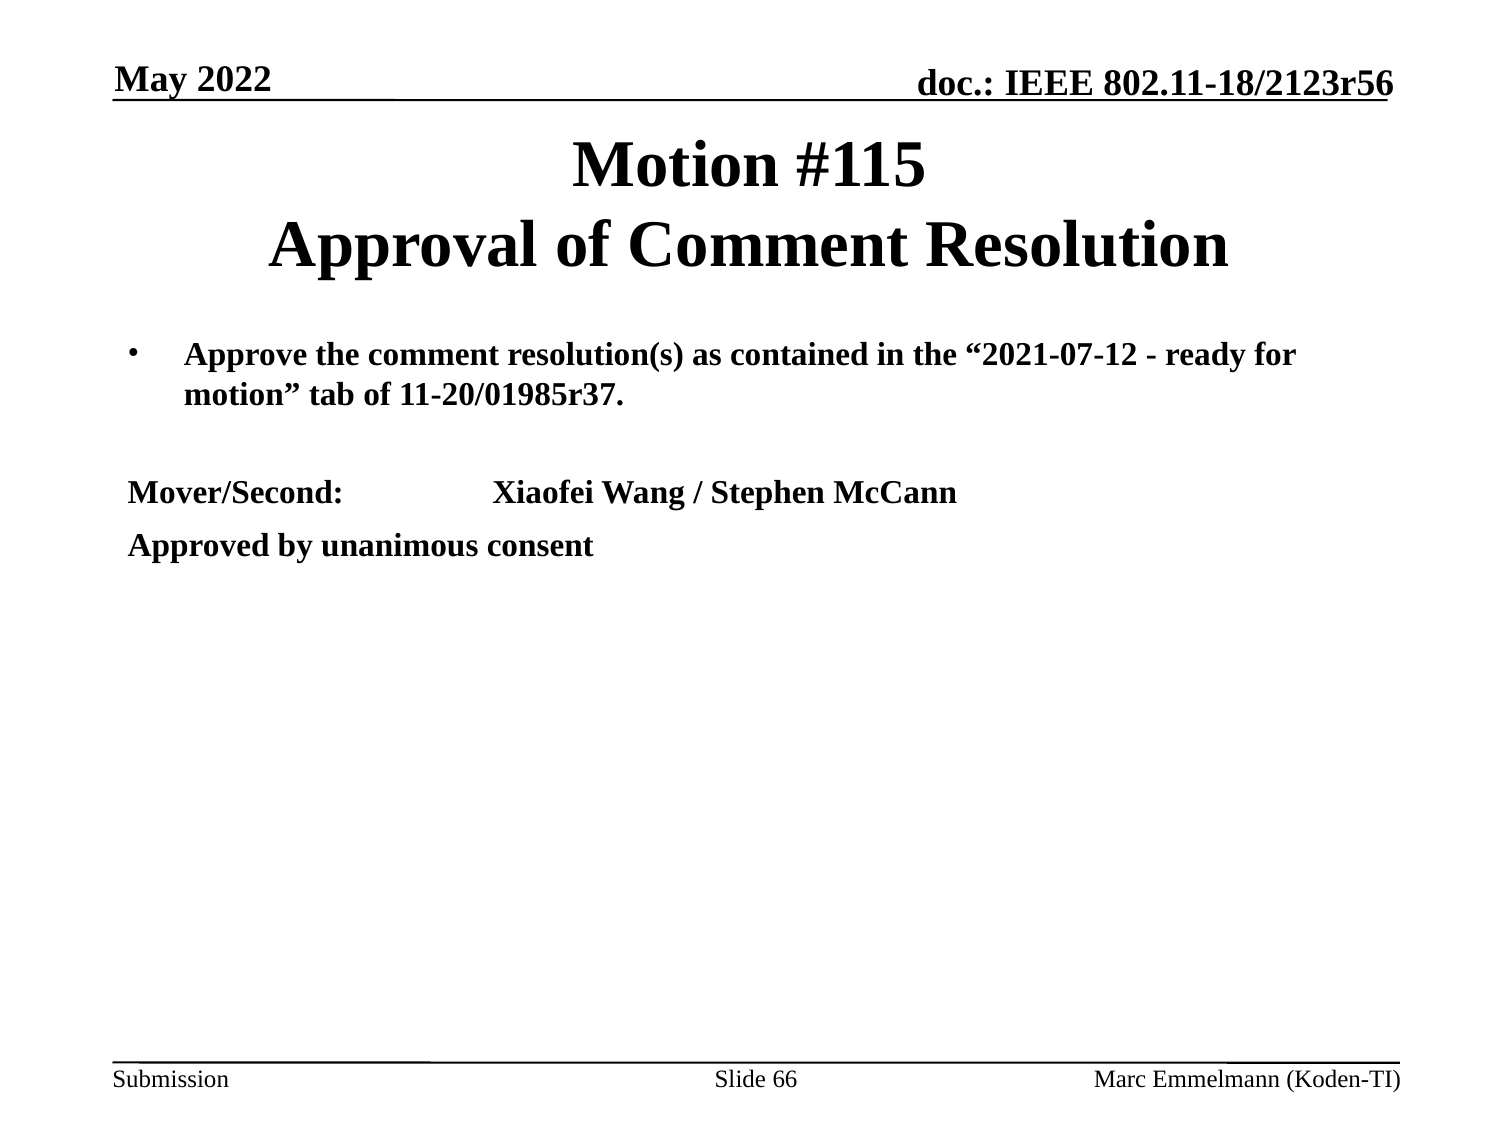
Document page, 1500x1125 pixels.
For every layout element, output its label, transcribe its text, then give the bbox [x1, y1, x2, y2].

footer Marc Emmelmann (Koden-TI) [878, 1061, 1402, 1093]
list Approve the comment resolution(s) as contained in the “2021-07-12 - ready for motion” tab of 11-20/01985r37. Mover/Second: Xiaofei Wang / Stephen McCann Approved by unanimous consent [112, 324, 1388, 1000]
slide_number Slide 66 [712, 1061, 800, 1123]
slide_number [114, 54, 423, 100]
title Motion #115 Approval of Comment Resolution [112, 112, 1388, 288]
